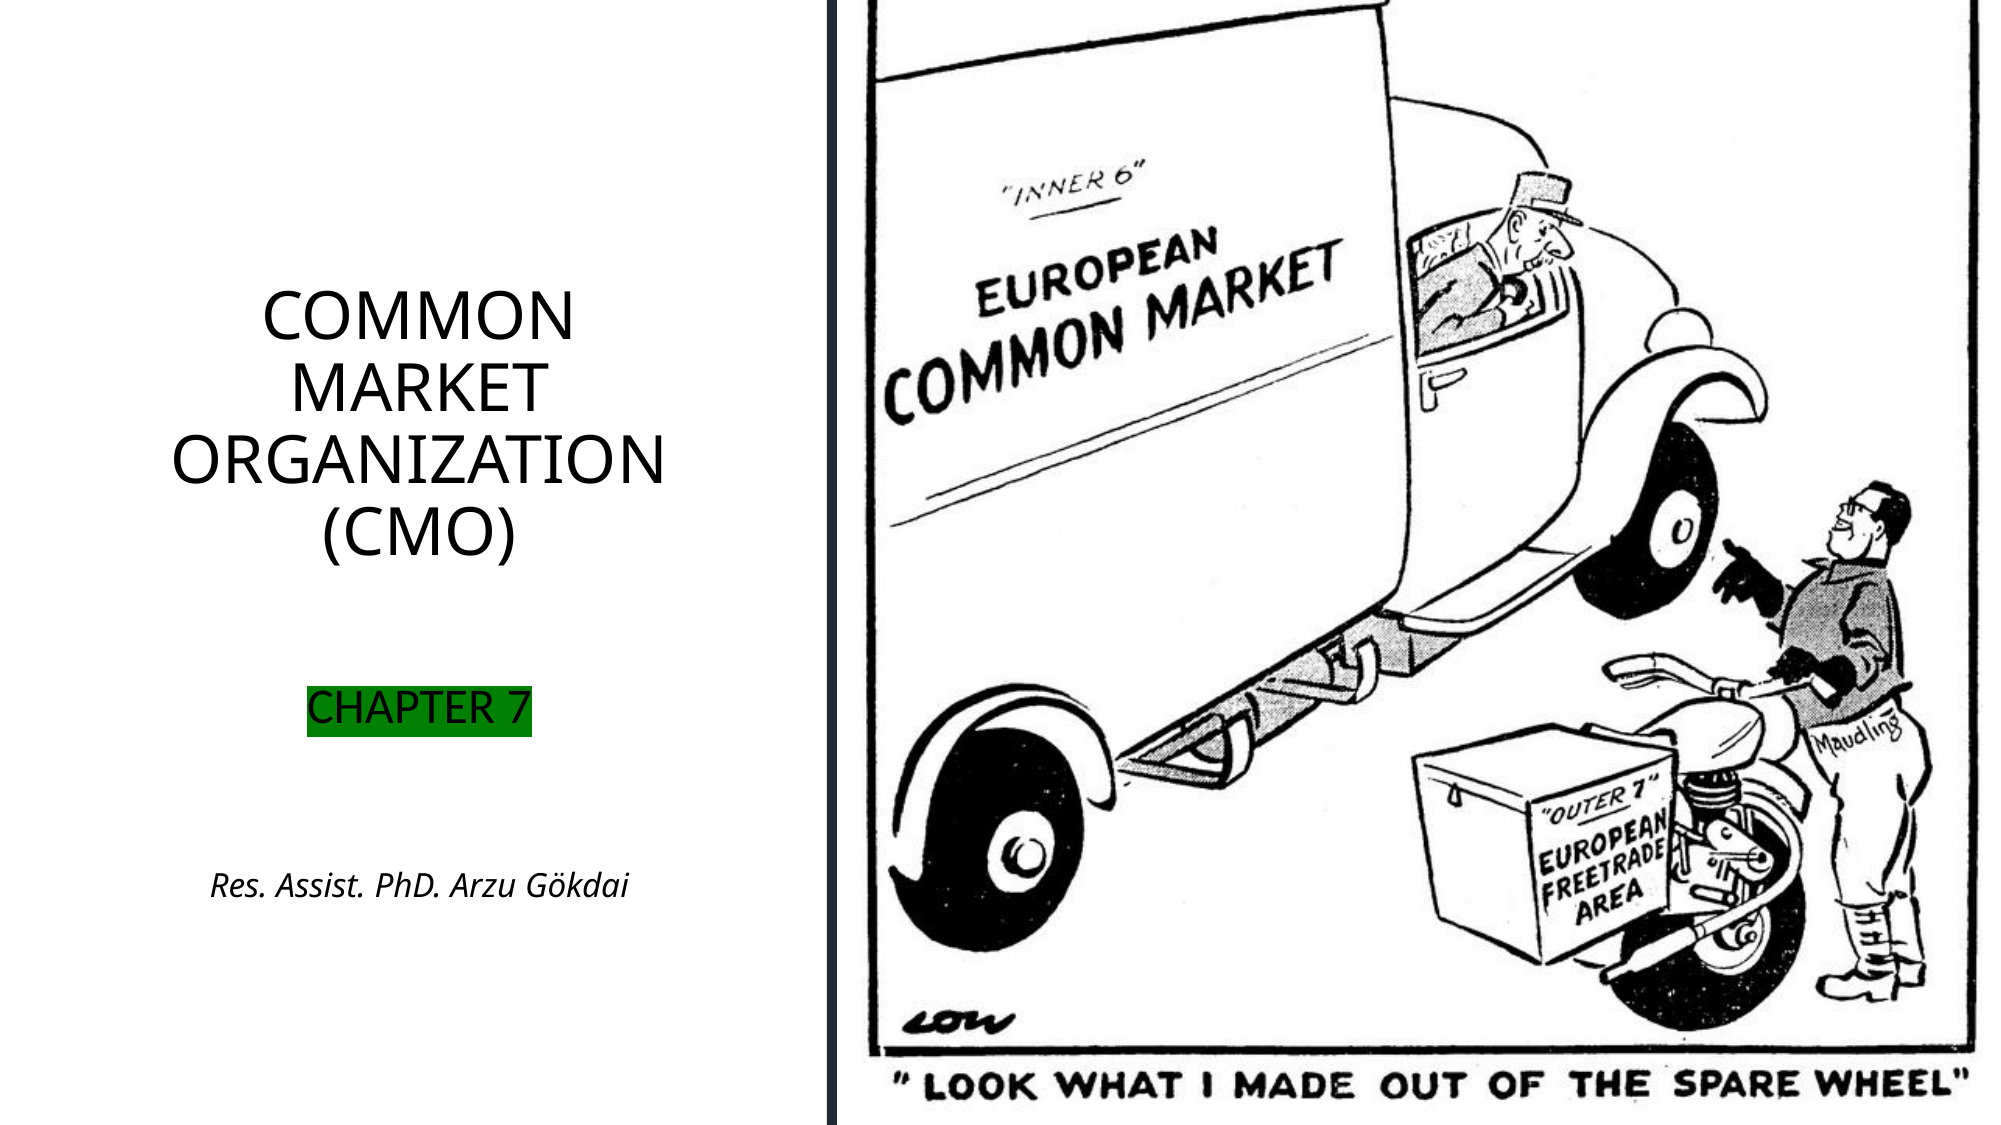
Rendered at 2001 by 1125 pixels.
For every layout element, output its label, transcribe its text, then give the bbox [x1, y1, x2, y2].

subtitle CHAPTER 7 Res. Assist. PhD. Arzu Gökdai [130, 592, 709, 988]
text_box [0, 0, 826, 1125]
picture [837, 0, 2000, 1125]
text_box [826, 0, 837, 1125]
title COMMON MARKET ORGANIZATION (CMO) [130, 140, 709, 578]
